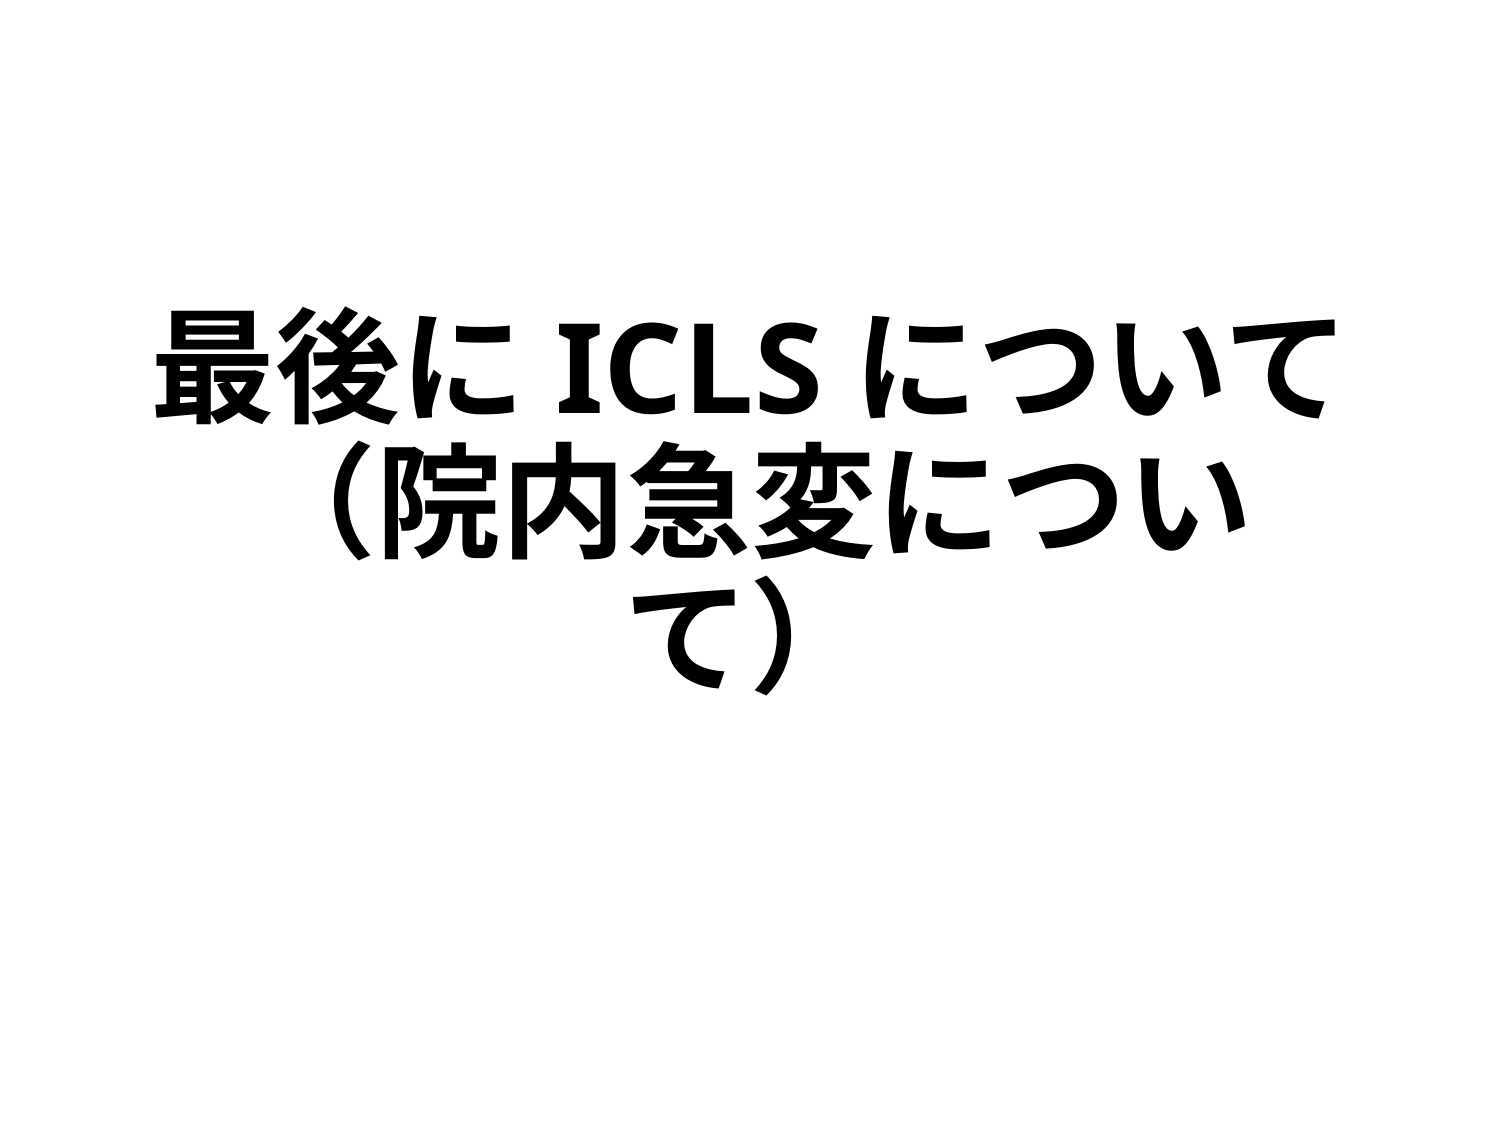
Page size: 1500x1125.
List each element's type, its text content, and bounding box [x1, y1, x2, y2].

title 最後にICLSについて （院内急変について） [112, 326, 1388, 719]
